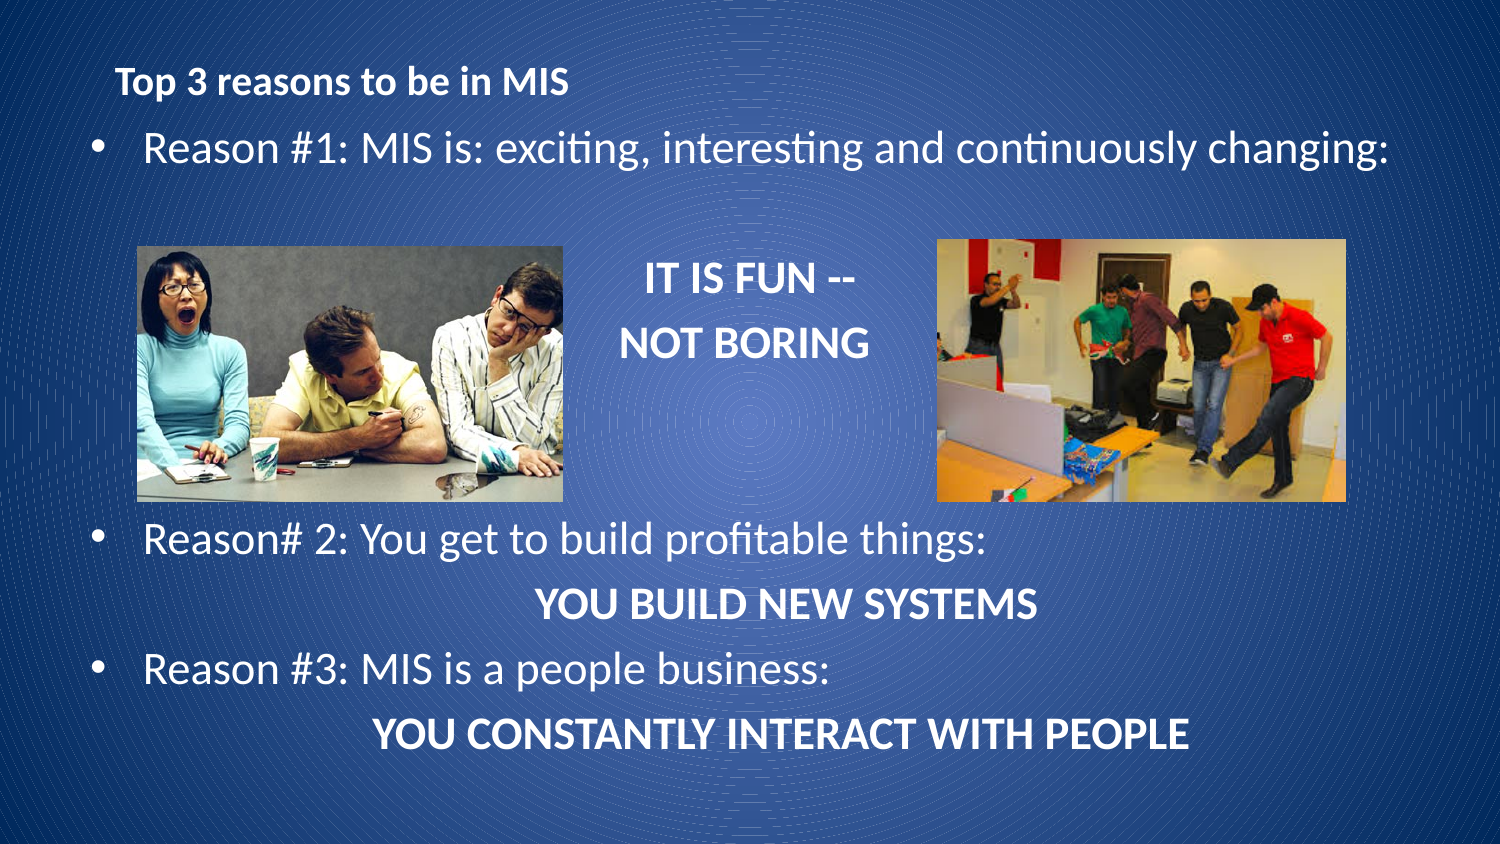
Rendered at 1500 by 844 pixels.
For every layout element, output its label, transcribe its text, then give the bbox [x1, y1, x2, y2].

picture [937, 239, 1346, 503]
picture [137, 246, 563, 502]
title Top 3 reasons to be in MIS [99, 34, 1450, 123]
list Reason #1: MIS is: exciting, interesting and continuously changing: IT IS FUN -- NOT BORING Reason# 2: You get to build profitable things: YOU BUILD NEW SYSTEMS Reason #3: MIS is a people business: YOU CONSTANTLY INTERACT WITH PEOPLE [75, 109, 1425, 810]
